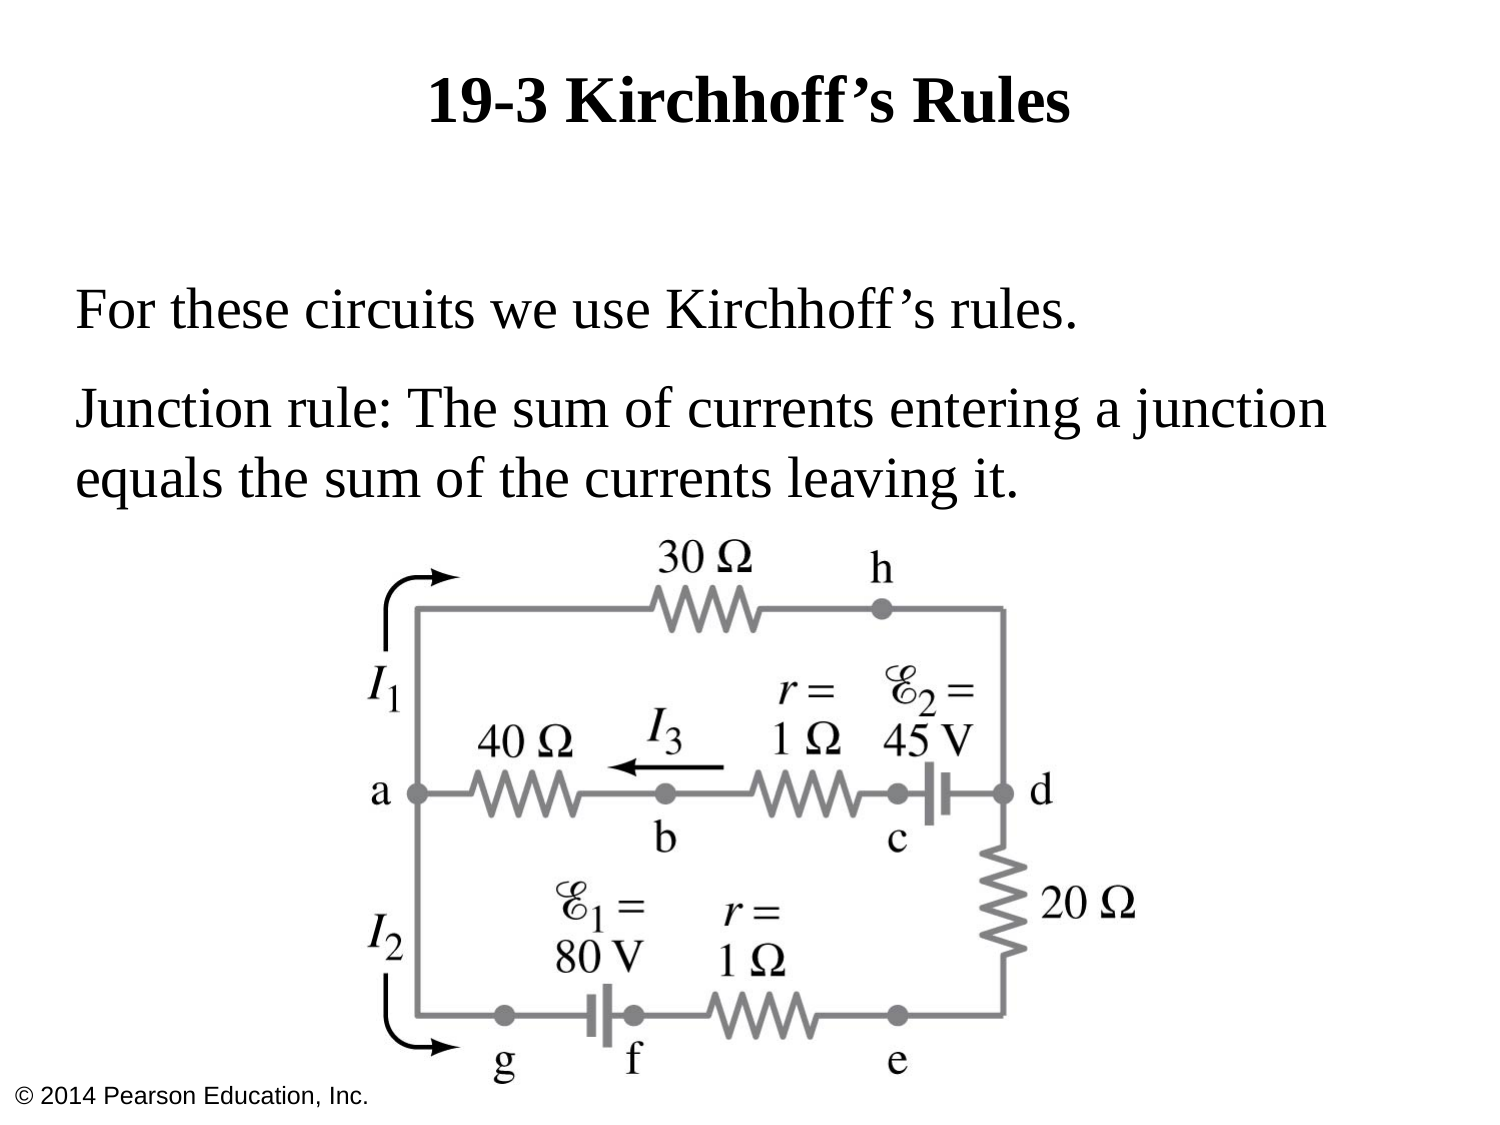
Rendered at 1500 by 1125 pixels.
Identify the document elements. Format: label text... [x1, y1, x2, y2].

title 19-3 Kirchhoff’s Rules [74, 2, 1426, 191]
slide_number © 2014 Pearson Education, Inc. [0, 1065, 401, 1125]
list For these circuits we use Kirchhoff’s rules. Junction rule: The sum of currents entering a junction equals the sum of the currents leaving it. [74, 262, 1426, 1006]
picture [360, 532, 1143, 1088]
